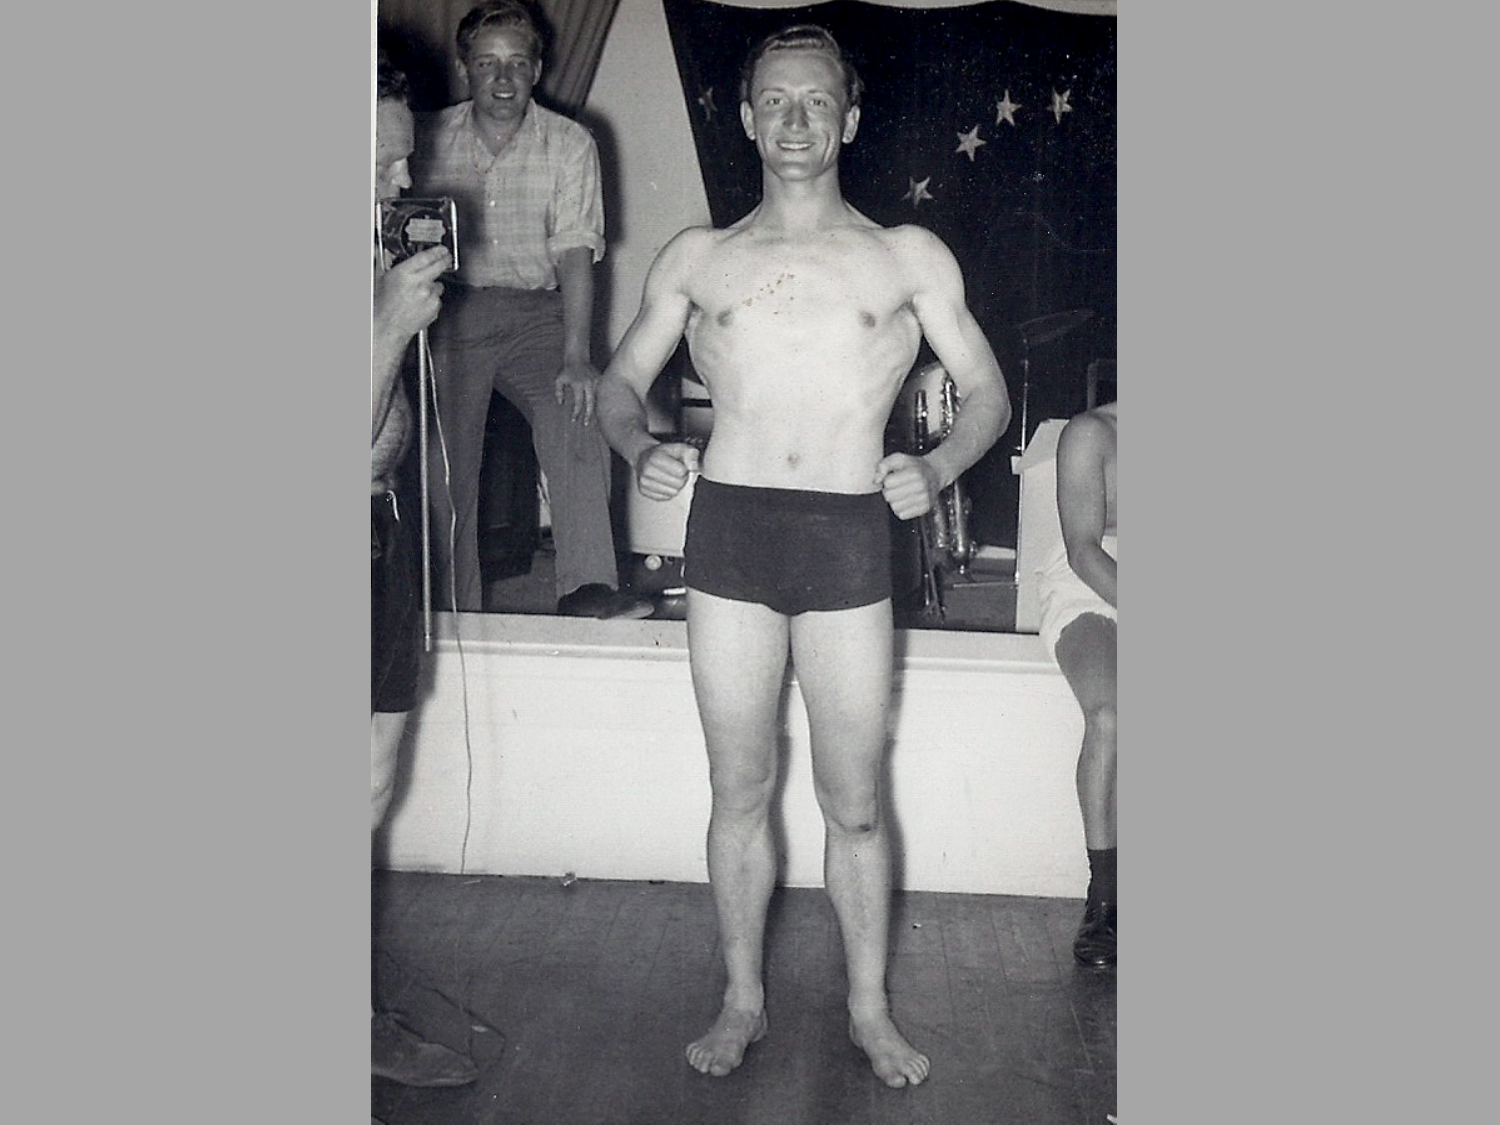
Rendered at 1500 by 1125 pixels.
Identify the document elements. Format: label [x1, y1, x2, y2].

list [371, 0, 1117, 1125]
